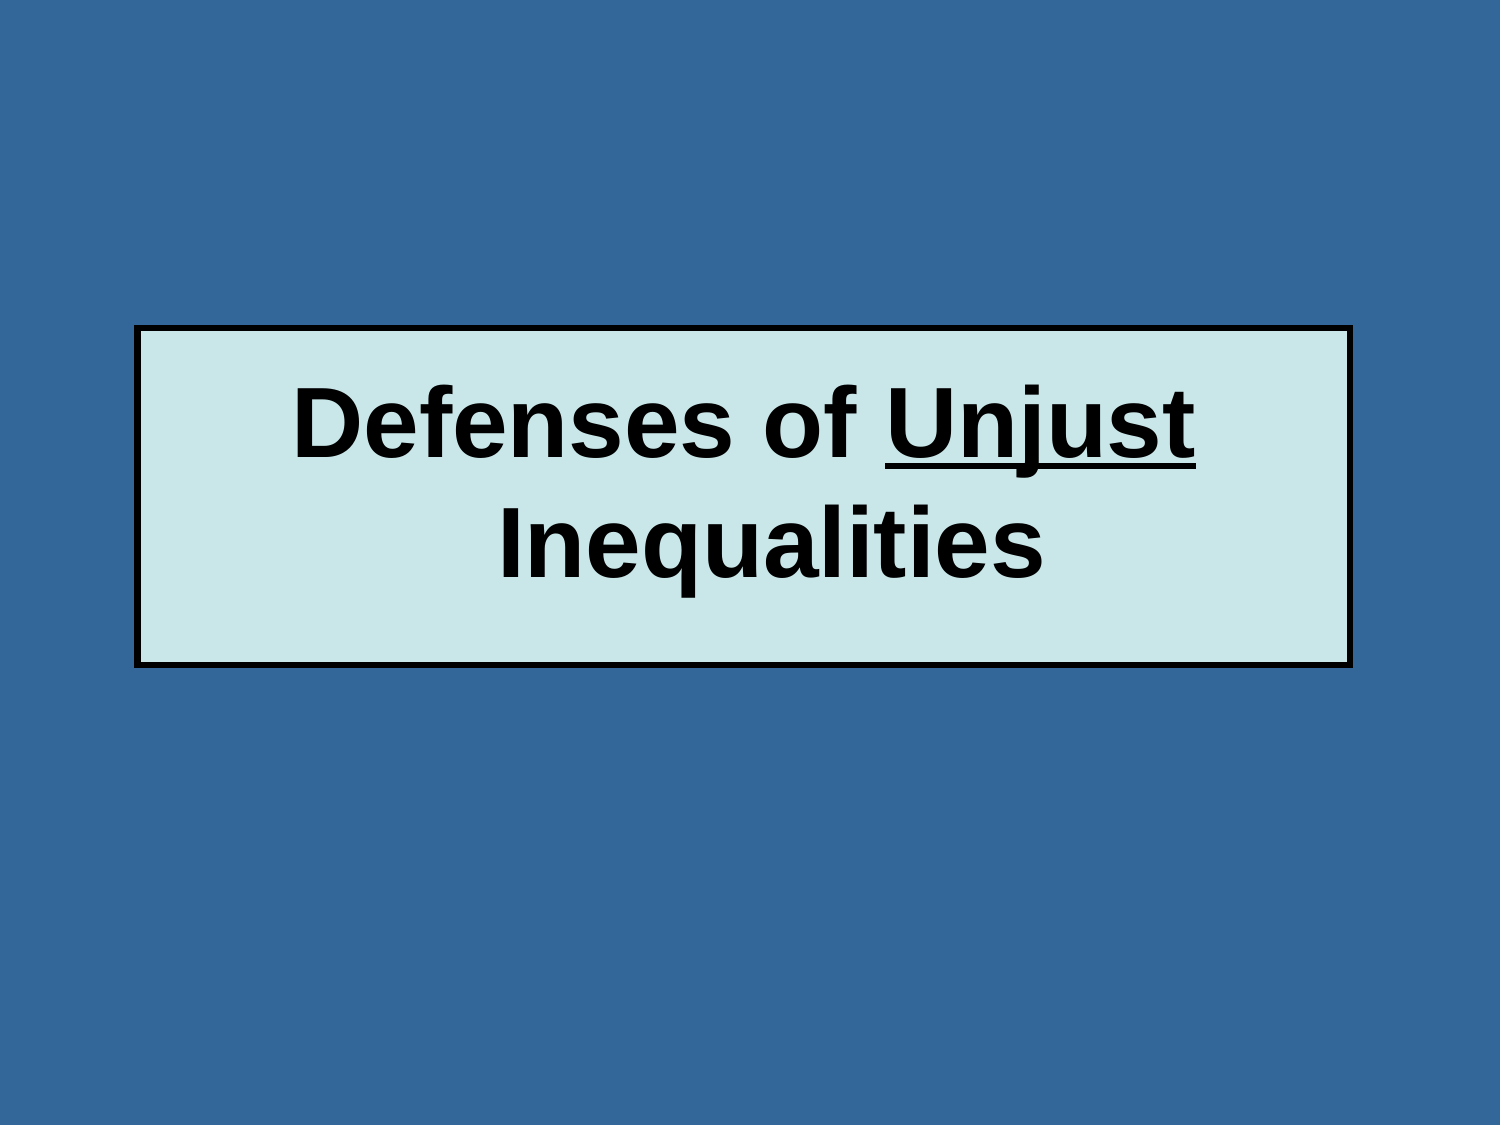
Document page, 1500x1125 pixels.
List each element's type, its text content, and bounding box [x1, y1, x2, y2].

text_box Defenses of Unjust Inequalities [137, 327, 1350, 665]
